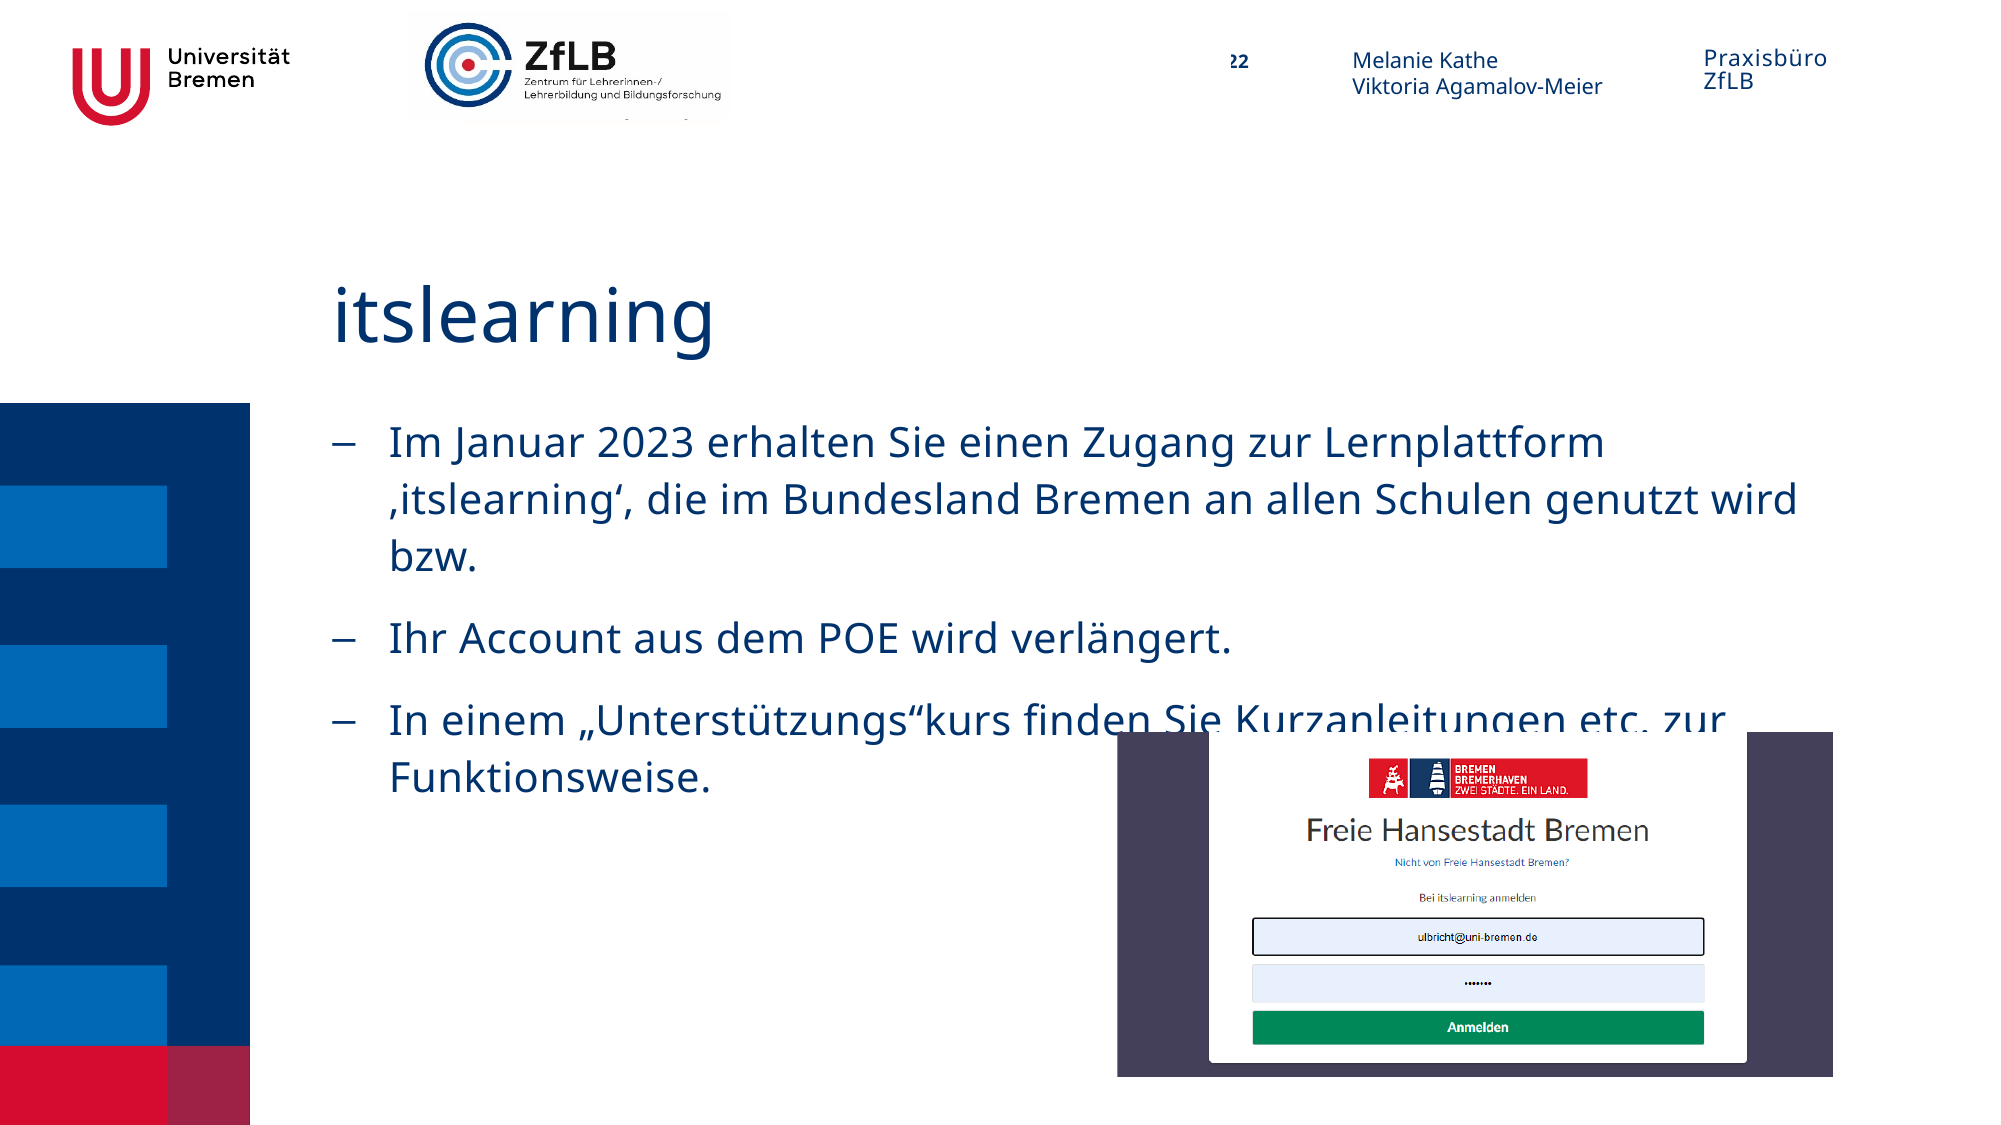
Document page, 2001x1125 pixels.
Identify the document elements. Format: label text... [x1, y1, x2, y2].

picture [1117, 732, 1833, 1077]
list Im Januar 2023 erhalten Sie einen Zugang zur Lernplattform ‚itslearning‘, die im Bundesland Bremen an allen Schulen genutzt wird bzw. Ihr Account aus dem POE wird verlängert. In einem „Unterstützungs“kurs finden Sie Kurzanleitungen etc. zur Funktionsweise. [332, 402, 1833, 890]
picture [408, 11, 731, 126]
title itslearning [332, 278, 1833, 375]
